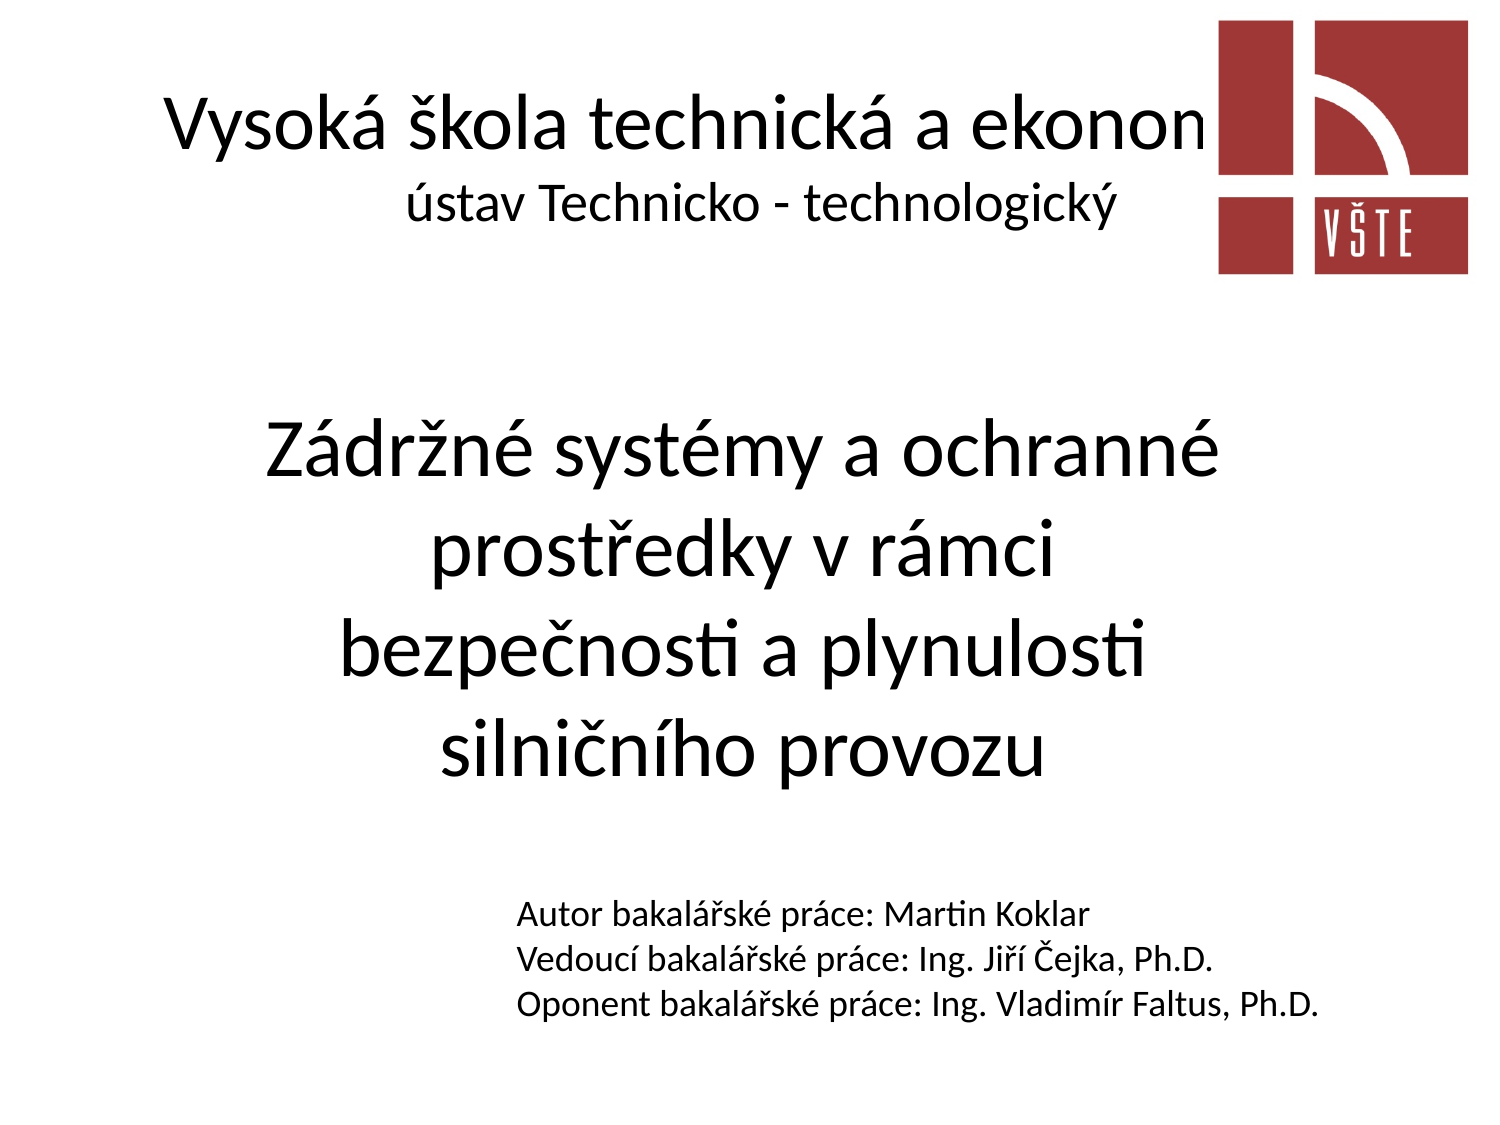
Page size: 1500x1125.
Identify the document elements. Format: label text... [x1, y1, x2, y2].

title Vysoká škola technická a ekonomická ústav Technicko - technologický [123, 30, 1198, 273]
text_box Autor bakalářské práce: Martin Koklar Vedoucí bakalářské práce: Ing. Jiří Čejka, Ph.D. Oponent bakalářské práce: Ing. Vladimír Faltus, Ph.D. [501, 881, 1388, 1032]
picture [1203, 0, 1500, 301]
subtitle Zádržné systémy a ochranné prostředky v rámci bezpečnosti a plynulosti silničního provozu [218, 385, 1269, 673]
